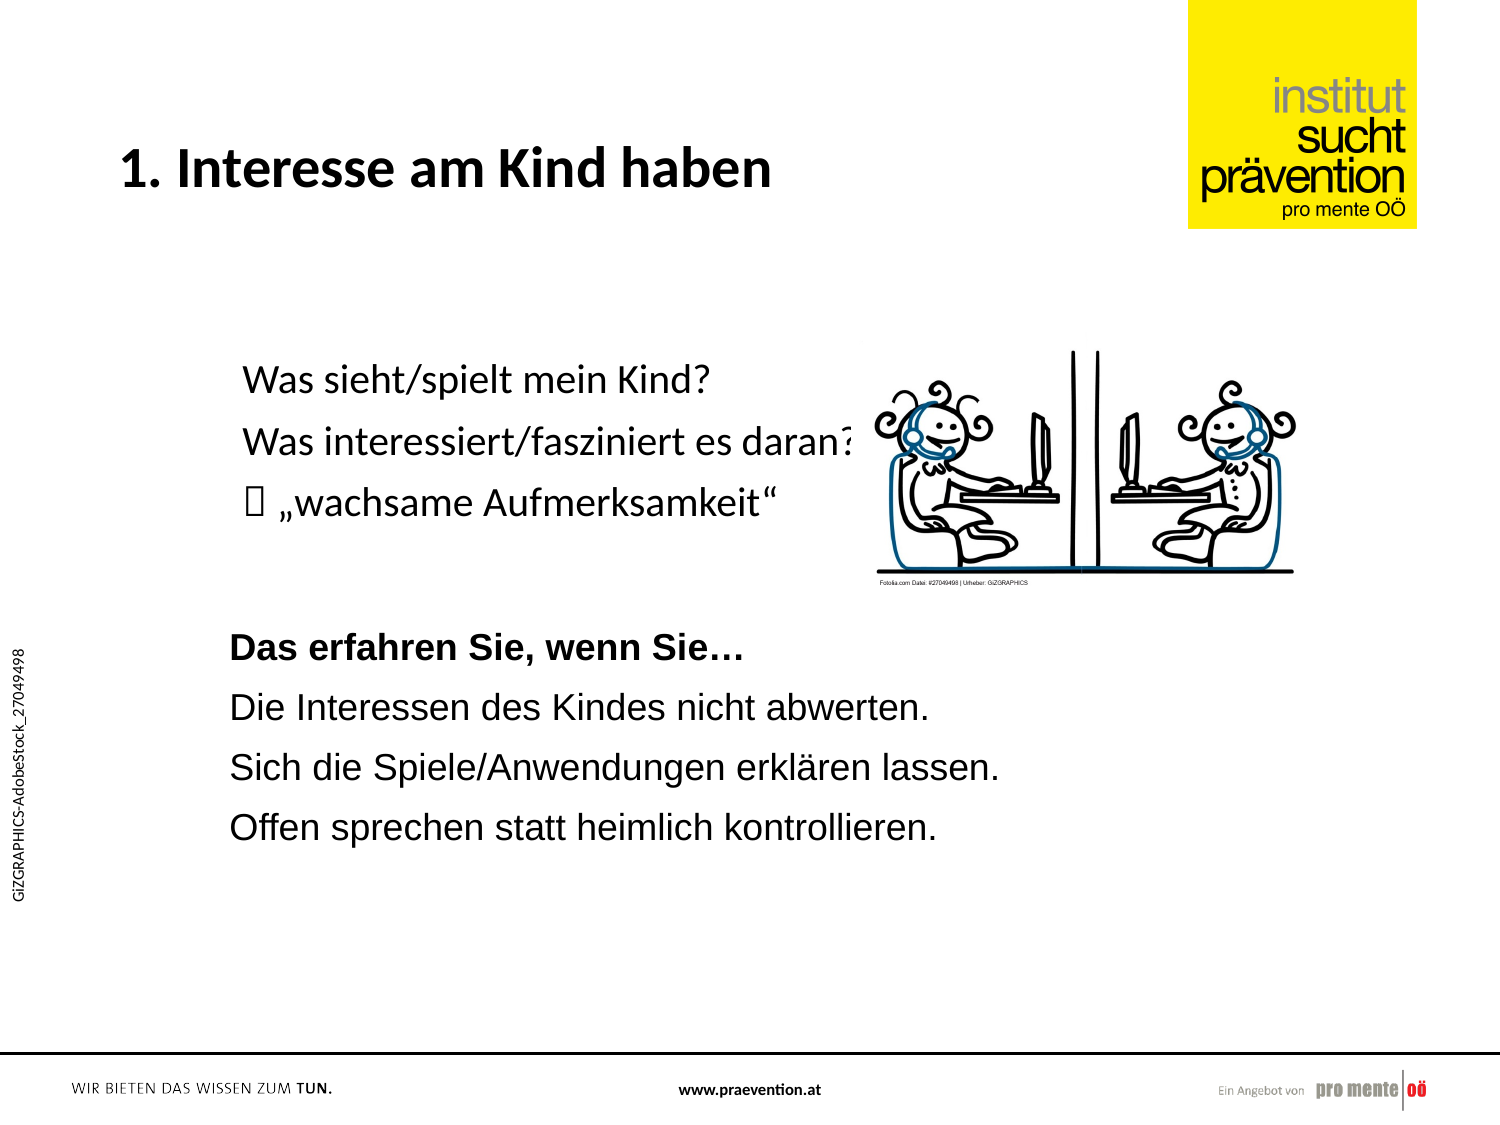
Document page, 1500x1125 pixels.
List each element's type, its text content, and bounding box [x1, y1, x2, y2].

text_box GiZGRAPHICS-AdobeStock_27049498 [0, 634, 35, 918]
list Was sieht/spielt mein Kind? Was interessiert/fasziniert es daran?  „wachsame Aufmerksamkeit“ [227, 349, 892, 615]
title 1. Interesse am Kind haben [103, 59, 1397, 278]
picture [71, 1080, 369, 1125]
picture [851, 332, 1317, 589]
text_box Das erfahren Sie, wenn Sie… Die Interessen des Kindes nicht abwerten. Sich die Spiele/Anwendungen erklären lassen. Offen sprechen statt heimlich kontrollieren. [214, 615, 1309, 893]
picture [1188, 0, 1417, 229]
